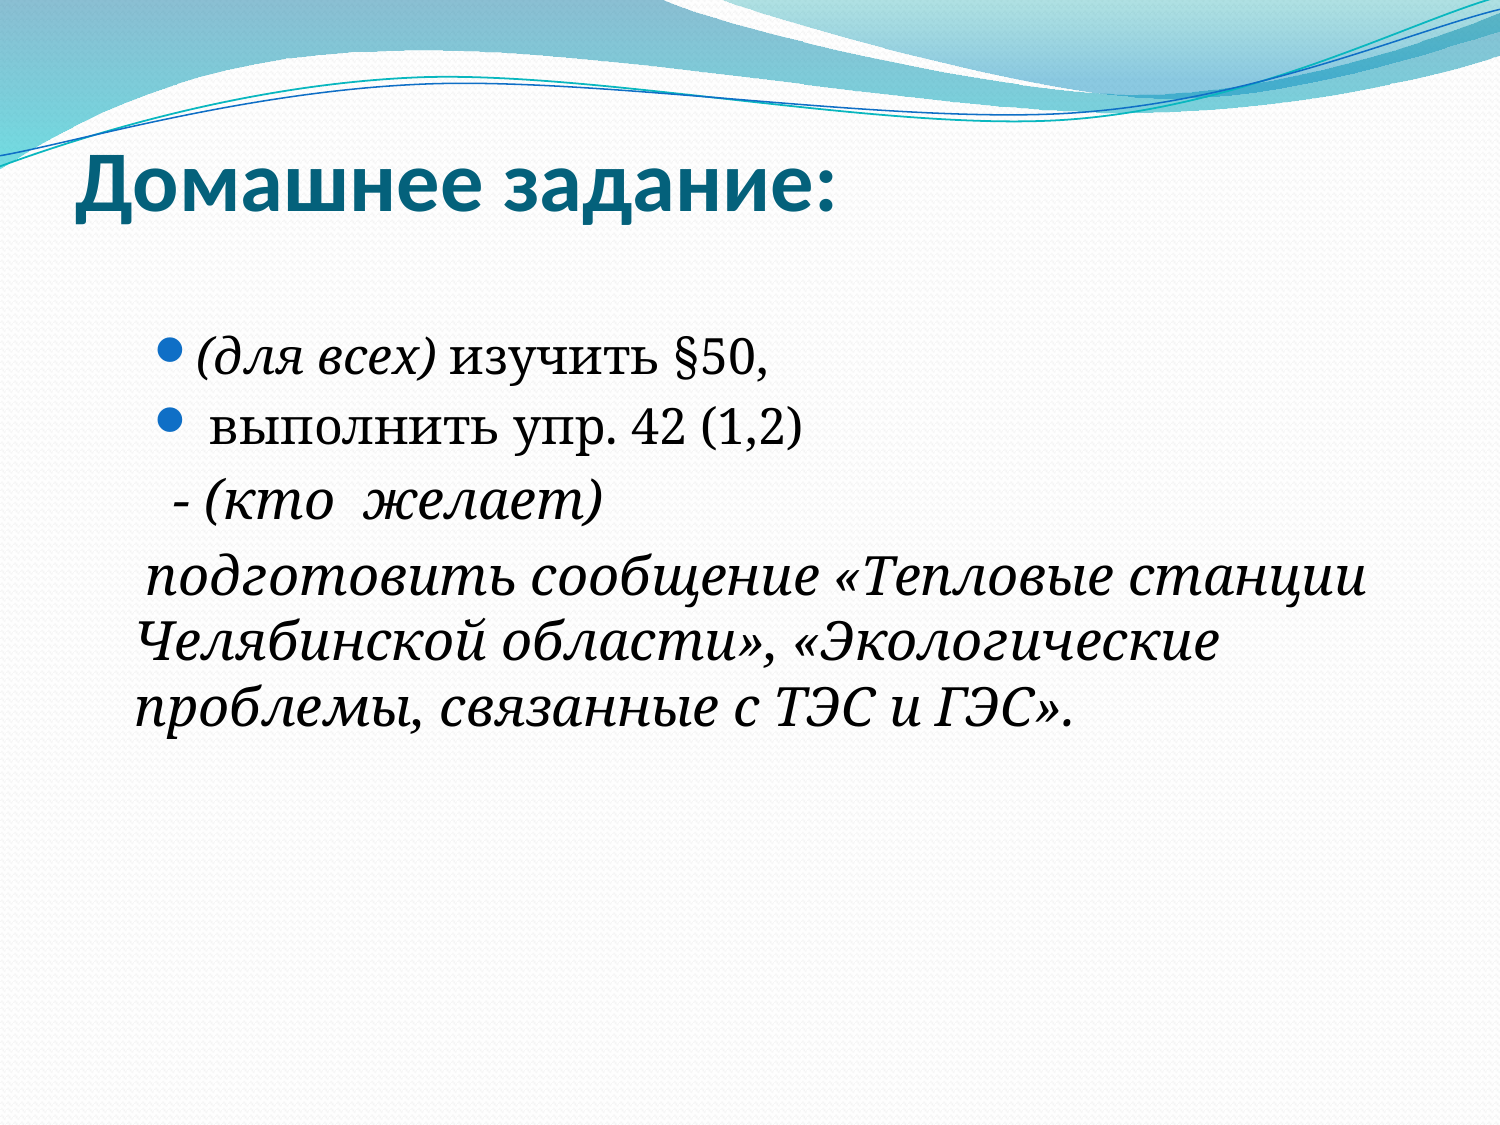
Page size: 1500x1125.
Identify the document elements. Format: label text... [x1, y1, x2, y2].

list (для всех) изучить §50, выполнить упр. 42 (1,2) - (кто желает) подготовить сообщение «Тепловые станции Челябинской области», «Экологические проблемы, связанные с ТЭС и ГЭС». [75, 317, 1425, 1038]
title Домашнее задание: [75, 115, 1425, 303]
